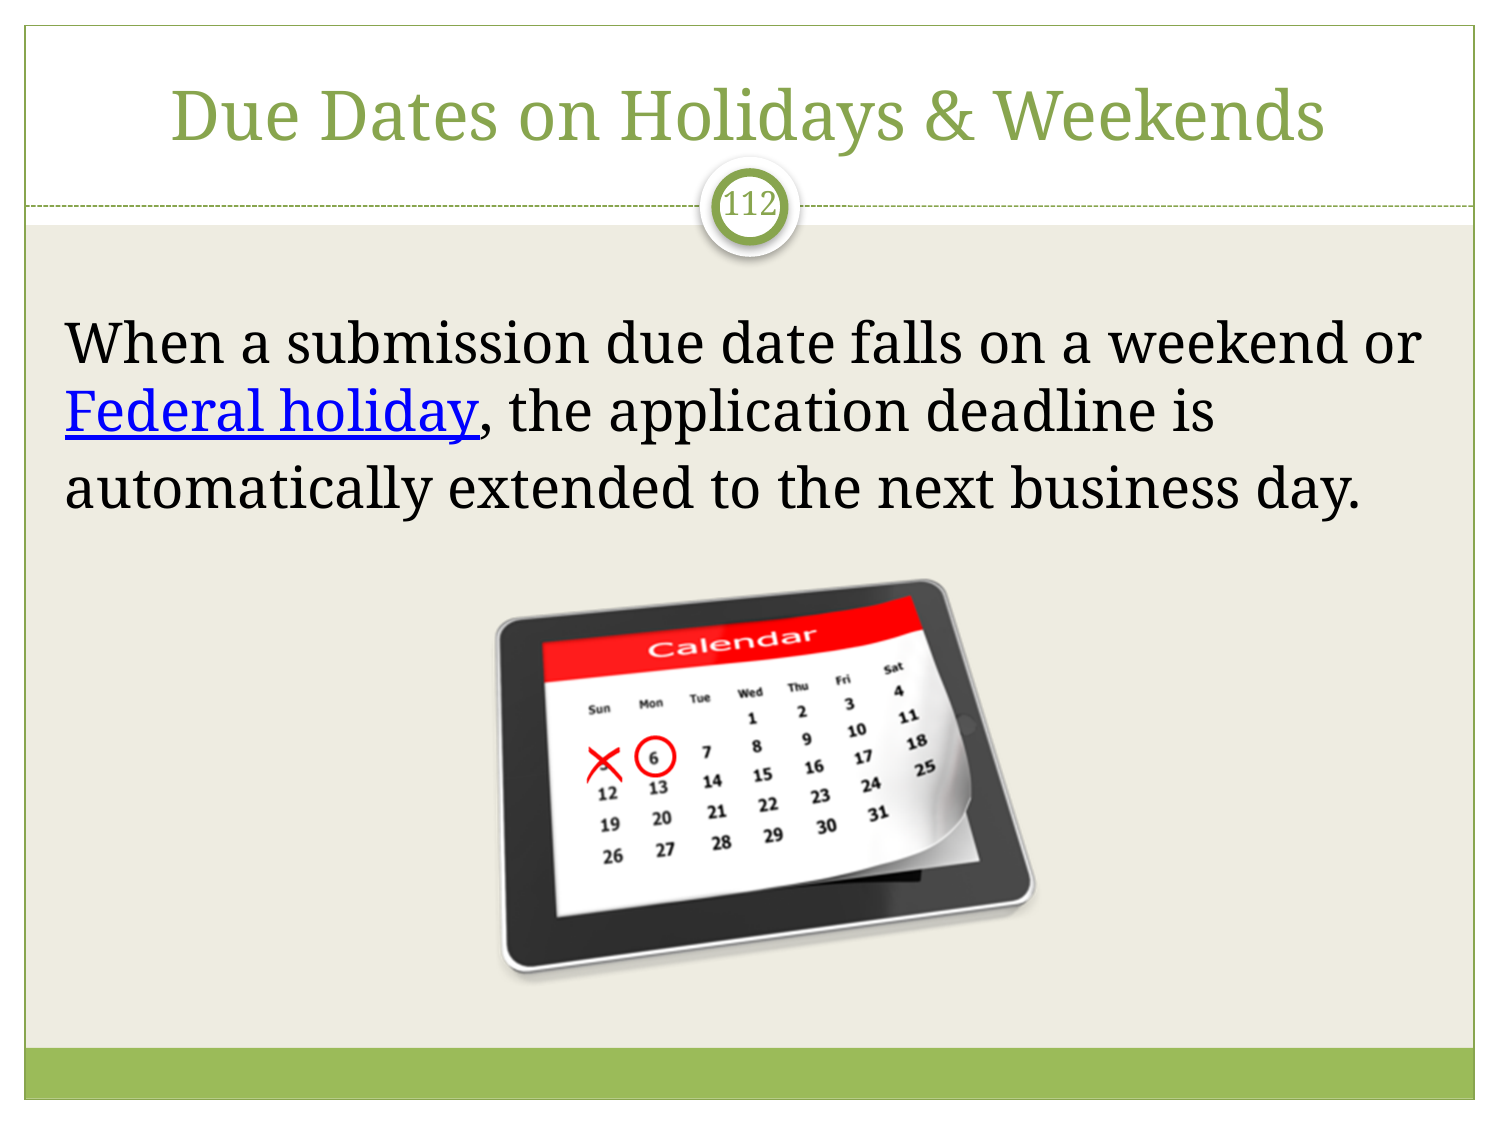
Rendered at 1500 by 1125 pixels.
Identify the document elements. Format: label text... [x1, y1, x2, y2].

slide_number 112 [712, 168, 788, 241]
picture [442, 549, 1068, 1061]
title Due Dates on Holidays & Weekends [49, 37, 1450, 162]
list When a submission due date falls on a weekend or Federal holiday, the application deadline is automatically extended to the next business day. [49, 299, 1445, 1001]
